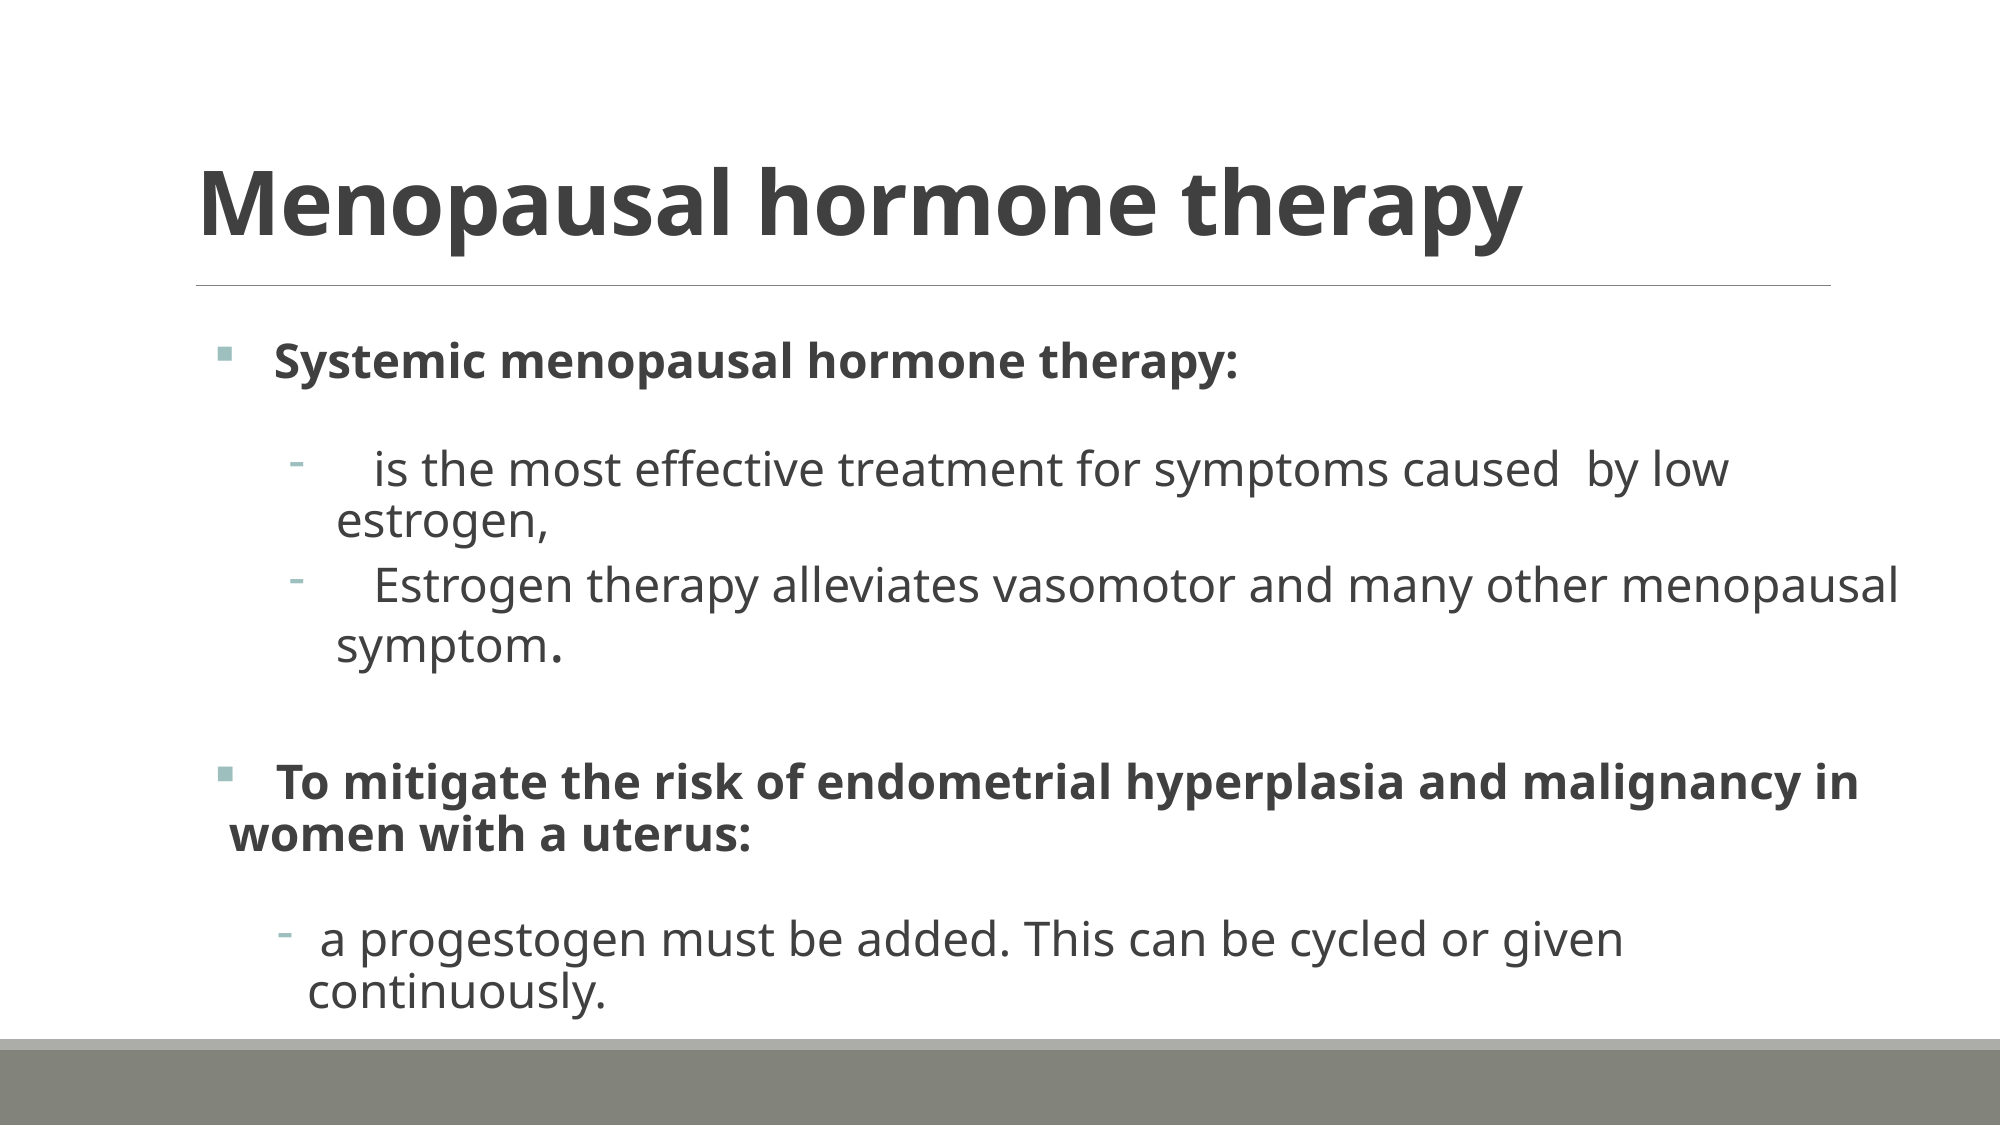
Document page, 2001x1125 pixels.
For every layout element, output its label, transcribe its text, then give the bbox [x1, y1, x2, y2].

title Menopausal hormone therapy [181, 29, 1819, 262]
list Systemic menopausal hormone therapy: is the most effective treatment for symptoms caused by low estrogen, Estrogen therapy alleviates vasomotor and many other menopausal symptom. To mitigate the risk of endometrial hyperplasia and malignancy in women with a uterus: a progestogen must be added. This can be cycled or given continuously. [214, 329, 1939, 1044]
